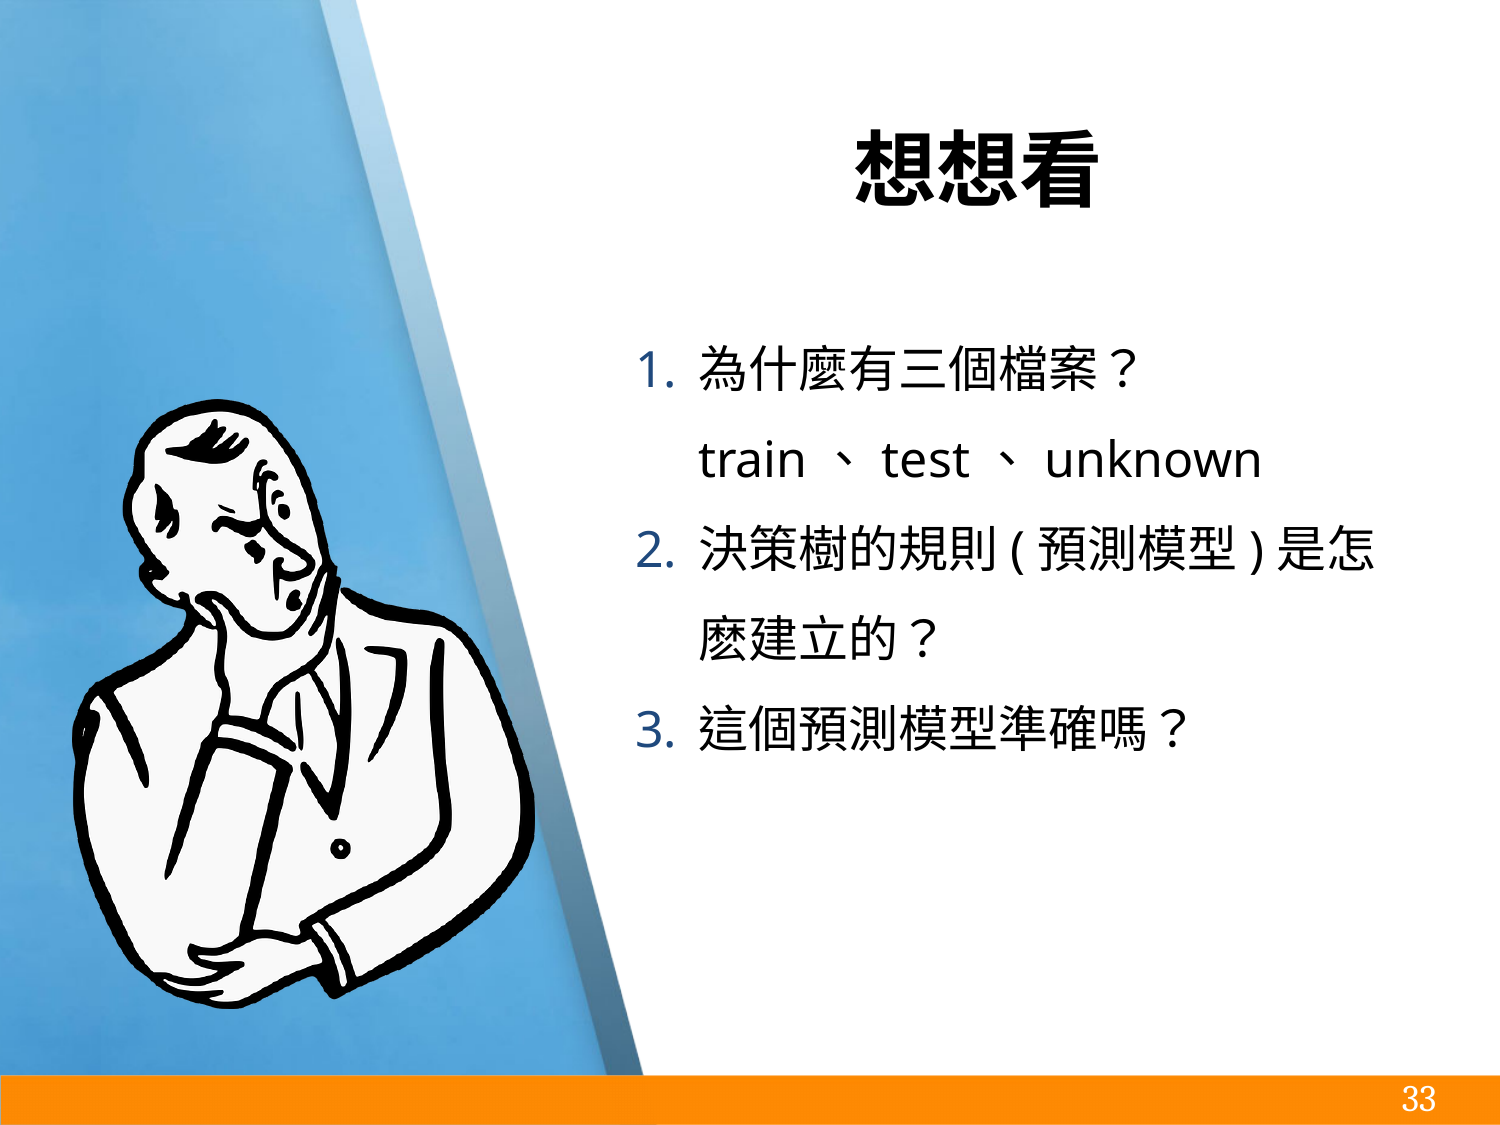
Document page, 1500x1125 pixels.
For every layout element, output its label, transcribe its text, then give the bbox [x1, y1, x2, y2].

list 為什麼有三個檔案？train、test、unknown 決策樹的規則(預測模型)是怎麽建立的？ 這個預測模型準確嗎？ [608, 292, 1422, 1066]
title 想想看 [534, 27, 1422, 232]
picture [0, 0, 862, 1075]
picture [1, 1076, 1500, 1124]
slide_number ‹#› [1350, 1074, 1488, 1118]
